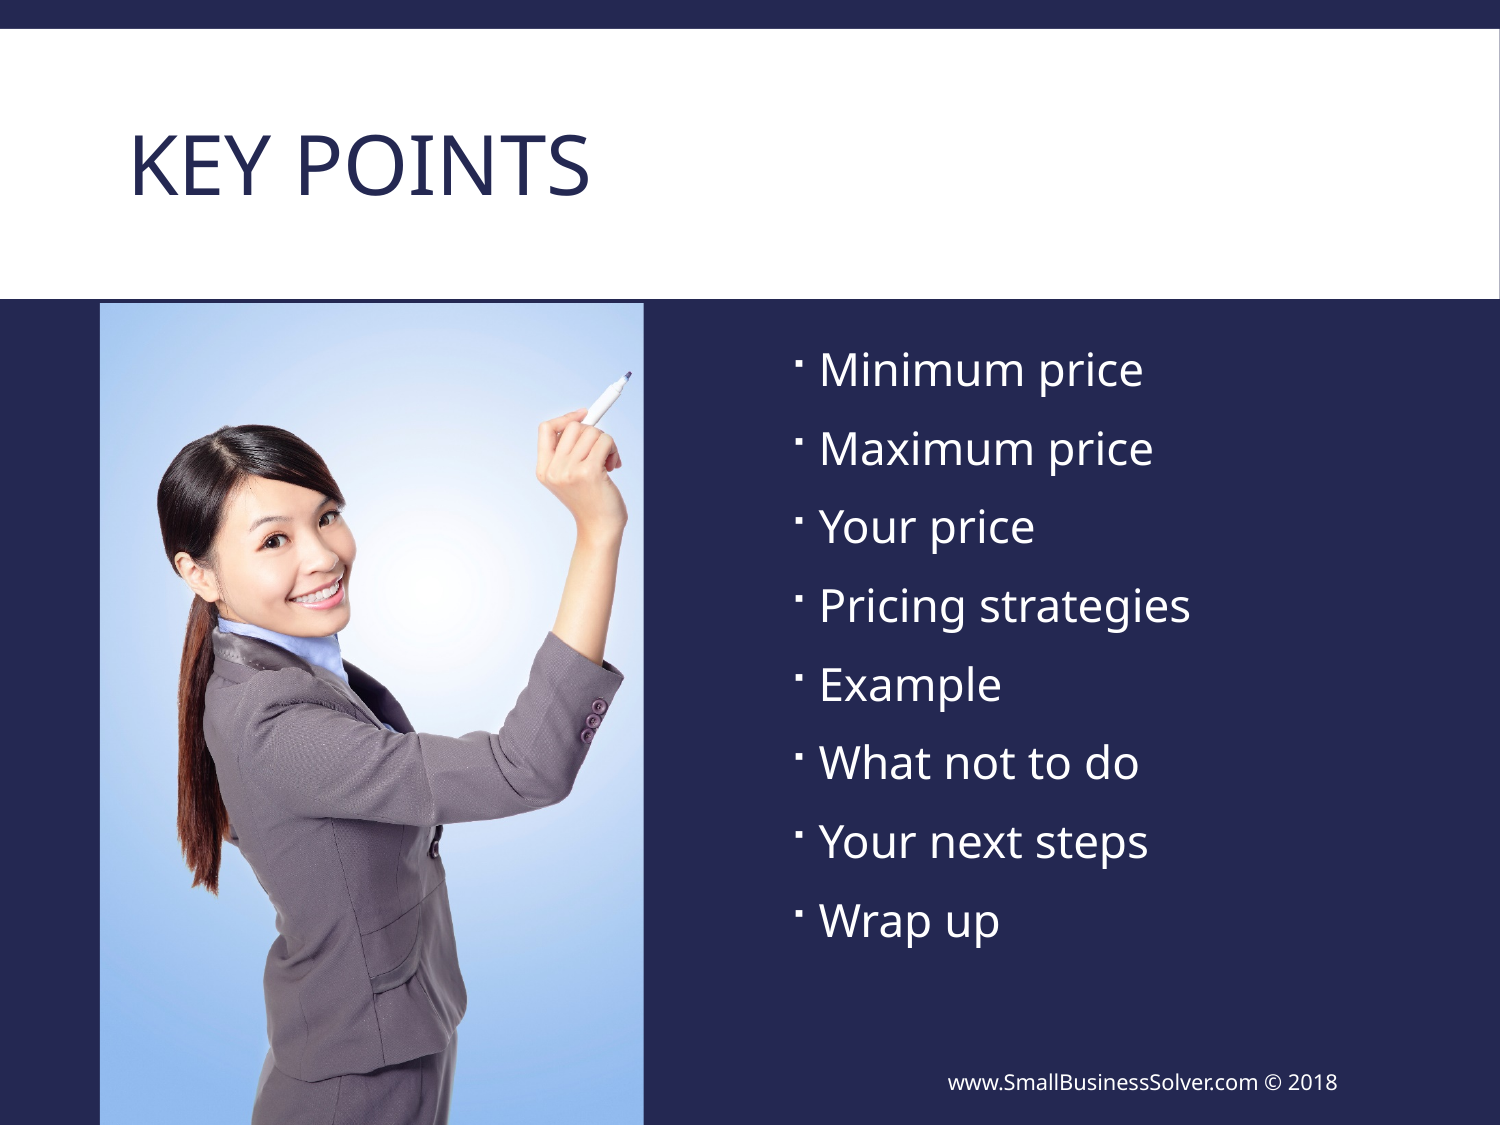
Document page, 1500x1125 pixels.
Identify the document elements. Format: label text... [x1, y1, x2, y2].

footer www.SmallBusinessSolver.com © 2018 [687, 1053, 1354, 1114]
list Minimum price Maximum price Your price Pricing strategies Example What not to do Your next steps Wrap up [773, 339, 1437, 1083]
title Key Points [112, 46, 1388, 295]
picture [99, 303, 644, 1125]
